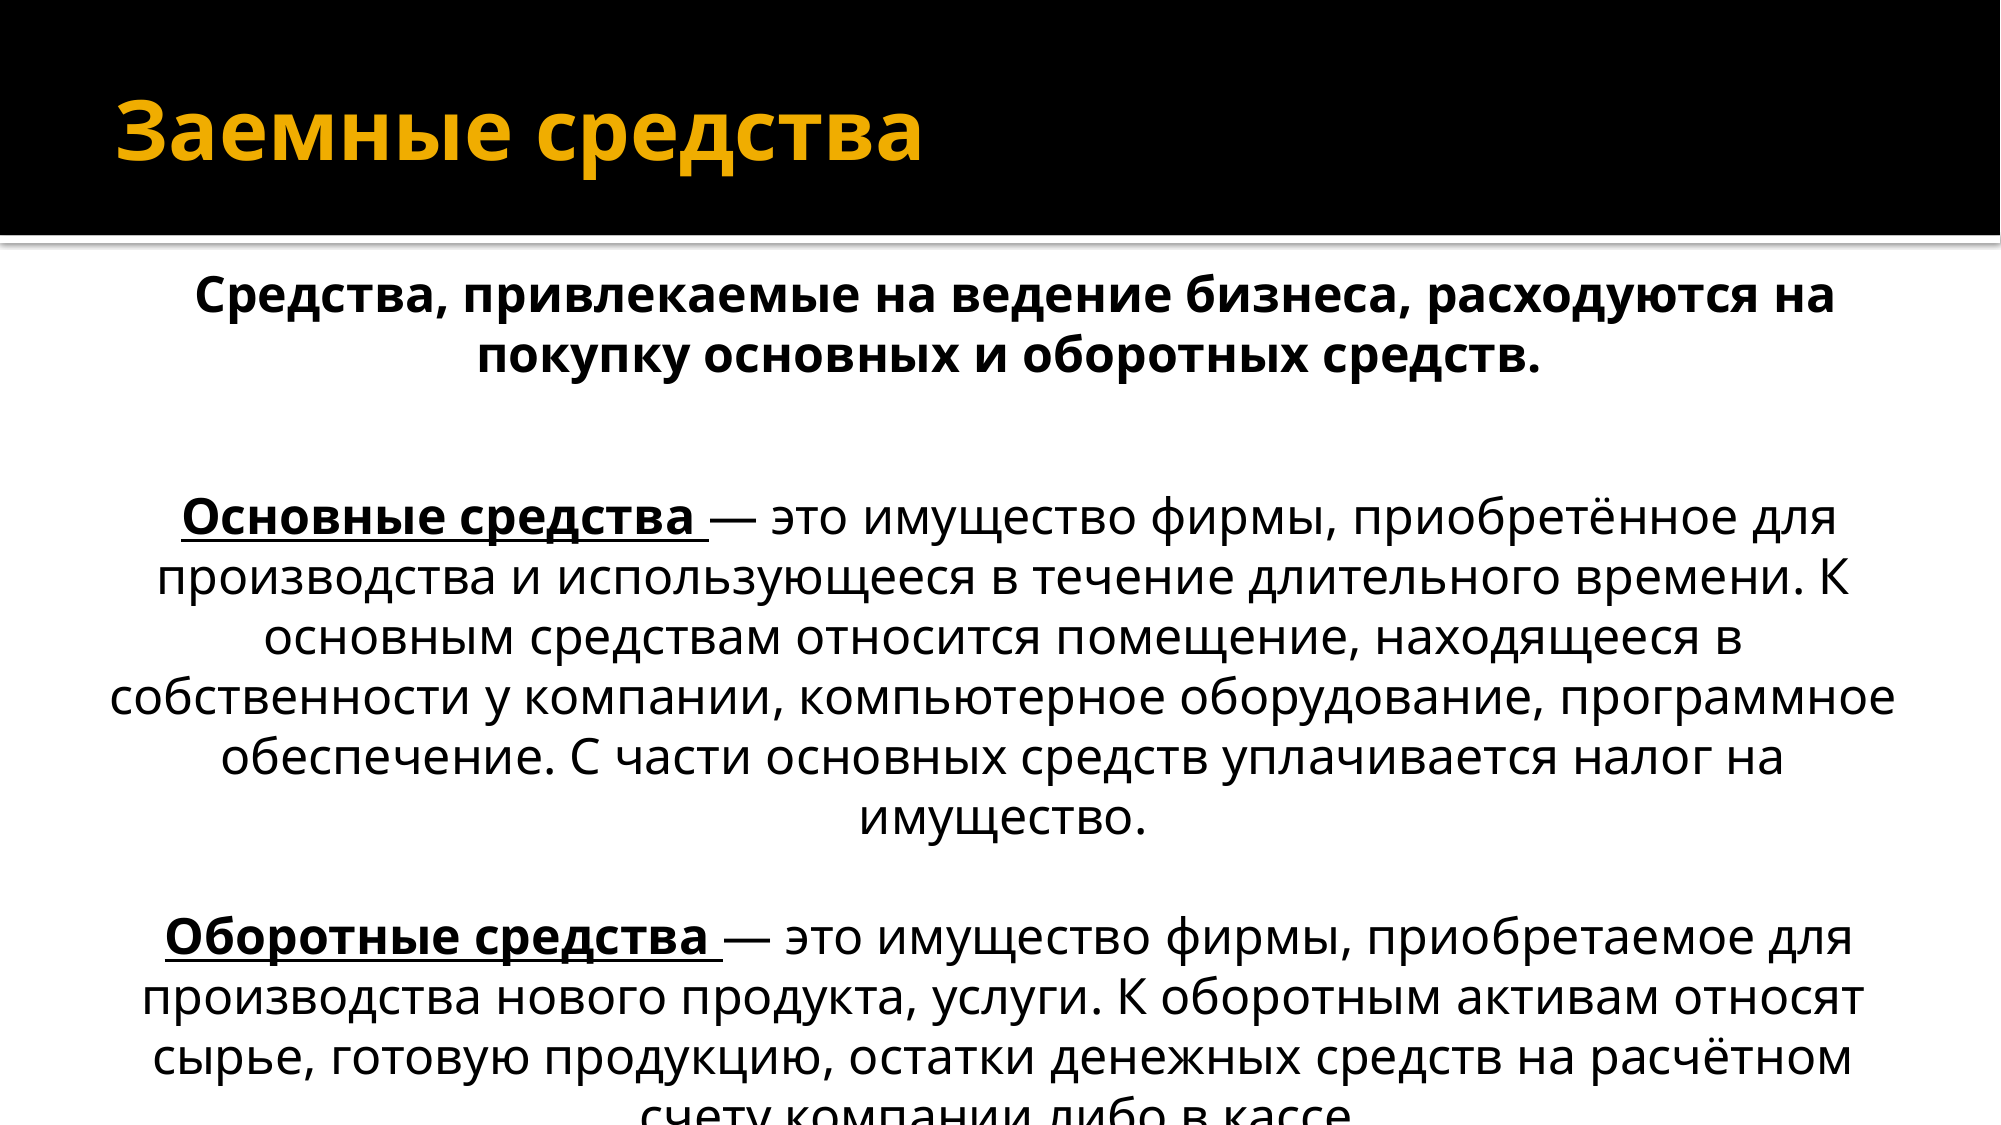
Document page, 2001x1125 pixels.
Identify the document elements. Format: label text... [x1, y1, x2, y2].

title Заемные средства [99, 24, 1900, 231]
text_box Средства, привлекаемые на ведение бизнеса, расходуются на покупку основных и оборотных средств. [113, 254, 1919, 450]
text_box [73, 239, 1937, 475]
text_box Основные средства — это имущество фирмы, приобретённое для производства и использующееся в течение длительного времени. К основным средствам относится помещение, находящееся в собственности у компании, компьютерное оборудование, программное обеспечение. С части основных средств уплачивается налог на имущество. Оборотные средства — это имущество фирмы, приобретаемое для производства нового продукта, услуги. К оборотным активам относят сырье, готовую продукцию, остатки денежных средств на расчётном счету компании либо в кассе. [84, 477, 1923, 1125]
